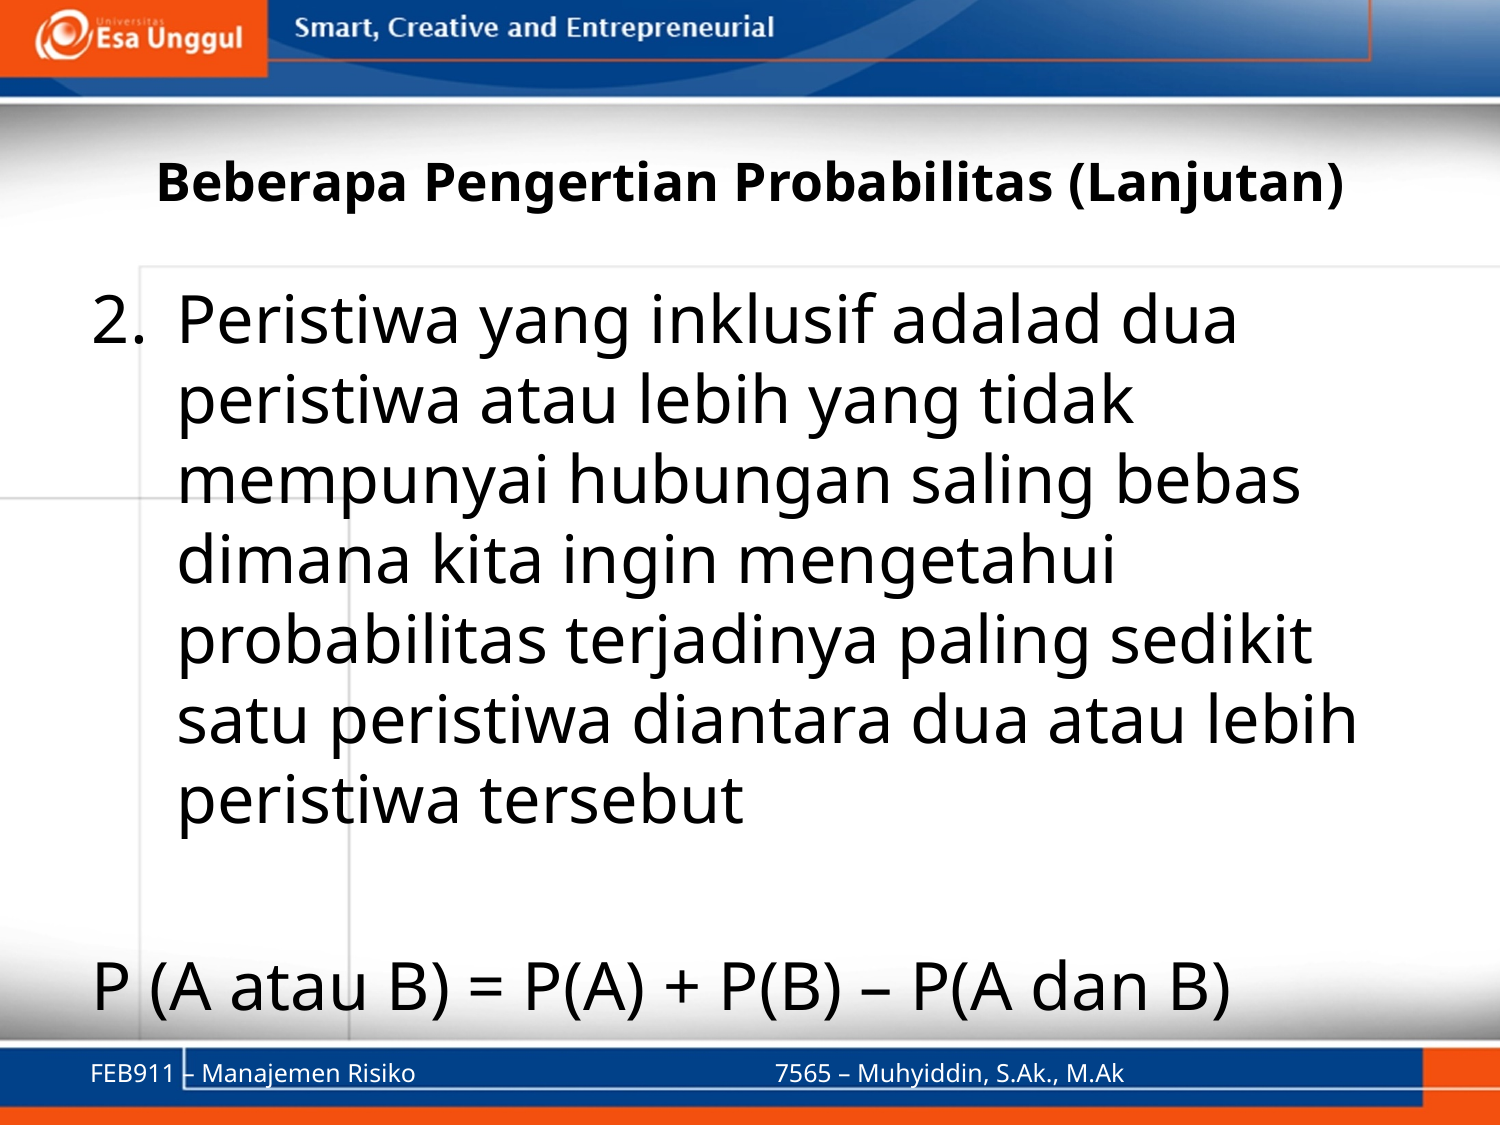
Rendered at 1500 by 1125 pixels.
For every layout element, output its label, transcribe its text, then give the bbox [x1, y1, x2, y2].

title Beberapa Pengertian Probabilitas (Lanjutan) [118, 112, 1382, 248]
footer 7565 – Muhyiddin, S.Ak., M.Ak [712, 1042, 1188, 1103]
picture [0, 0, 1500, 1125]
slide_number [75, 1042, 645, 1103]
list Peristiwa yang inklusif adalad dua peristiwa atau lebih yang tidak mempunyai hubungan saling bebas dimana kita ingin mengetahui probabilitas terjadinya paling sedikit satu peristiwa diantara dua atau lebih peristiwa tersebut P (A atau B) = P(A) + P(B) – P(A dan B) [76, 269, 1447, 1038]
